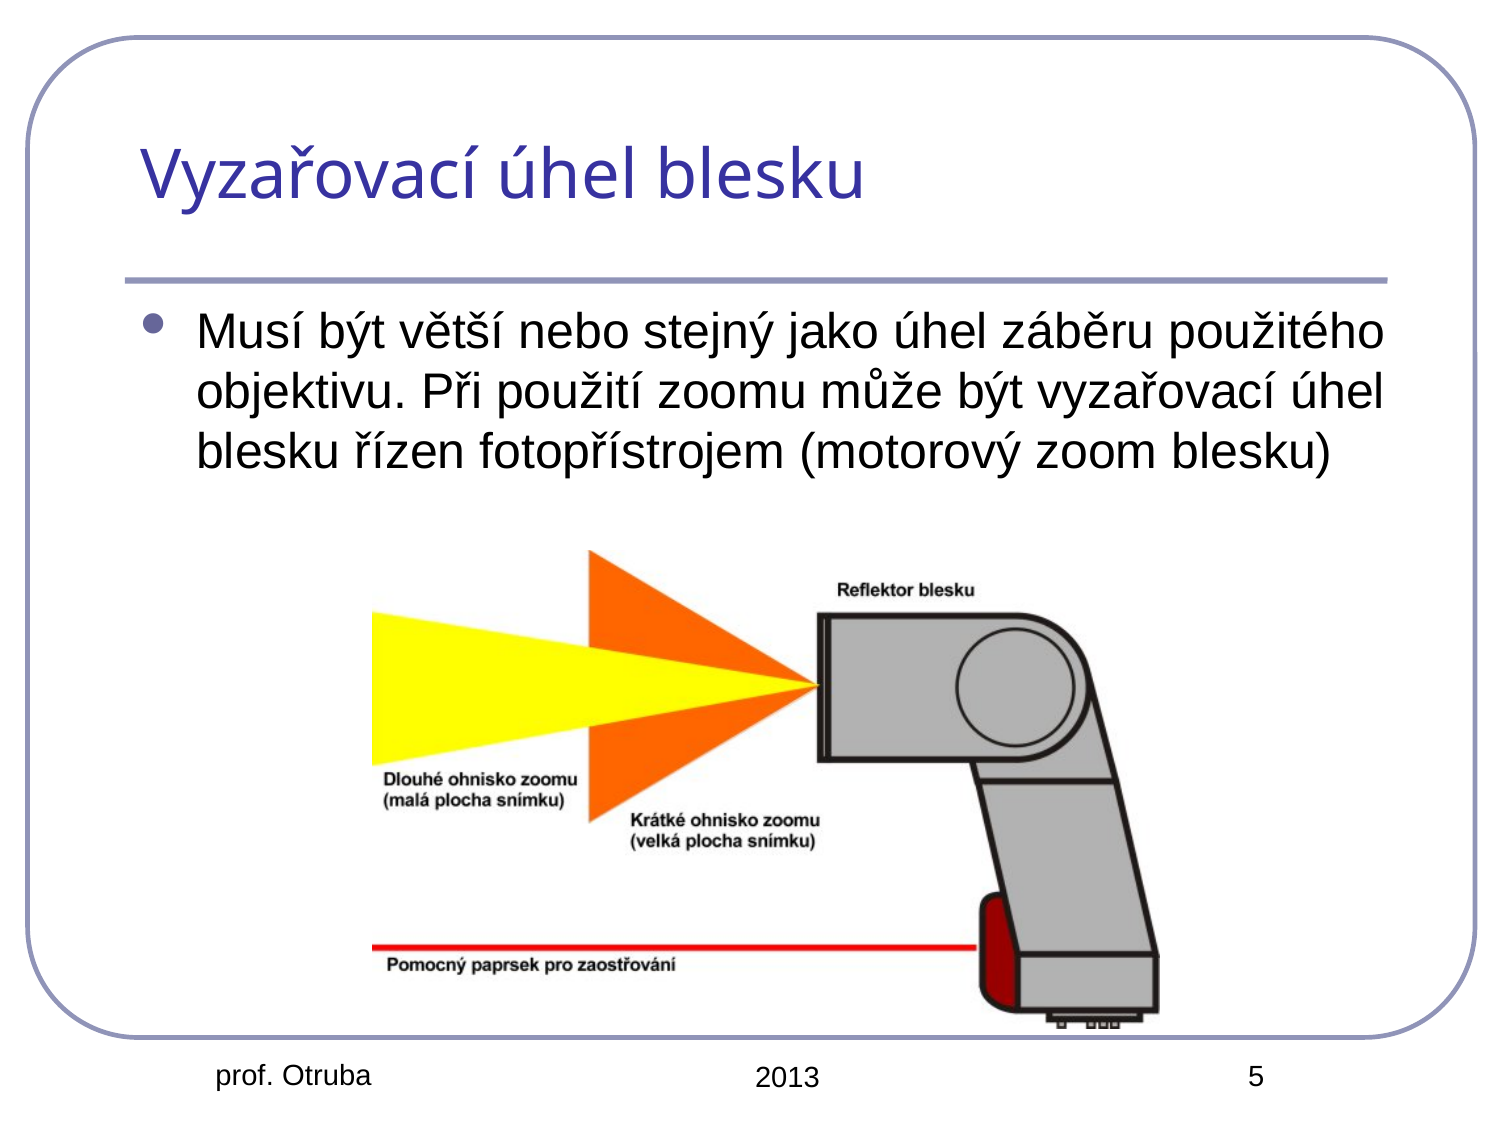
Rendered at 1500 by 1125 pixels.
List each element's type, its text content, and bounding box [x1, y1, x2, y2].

slide_number prof. Otruba [124, 1048, 463, 1124]
list Musí být větší nebo stejný jako úhel záběru použitého objektivu. Při použití zoomu může být vyzařovací úhel blesku řízen fotopřístrojem (motorový zoom blesku) [125, 290, 1459, 975]
footer 2013 [549, 1050, 1026, 1125]
slide_number 5 [1124, 1049, 1388, 1125]
title Vyzařovací úhel blesku [125, 87, 1388, 221]
picture [371, 550, 1160, 1029]
